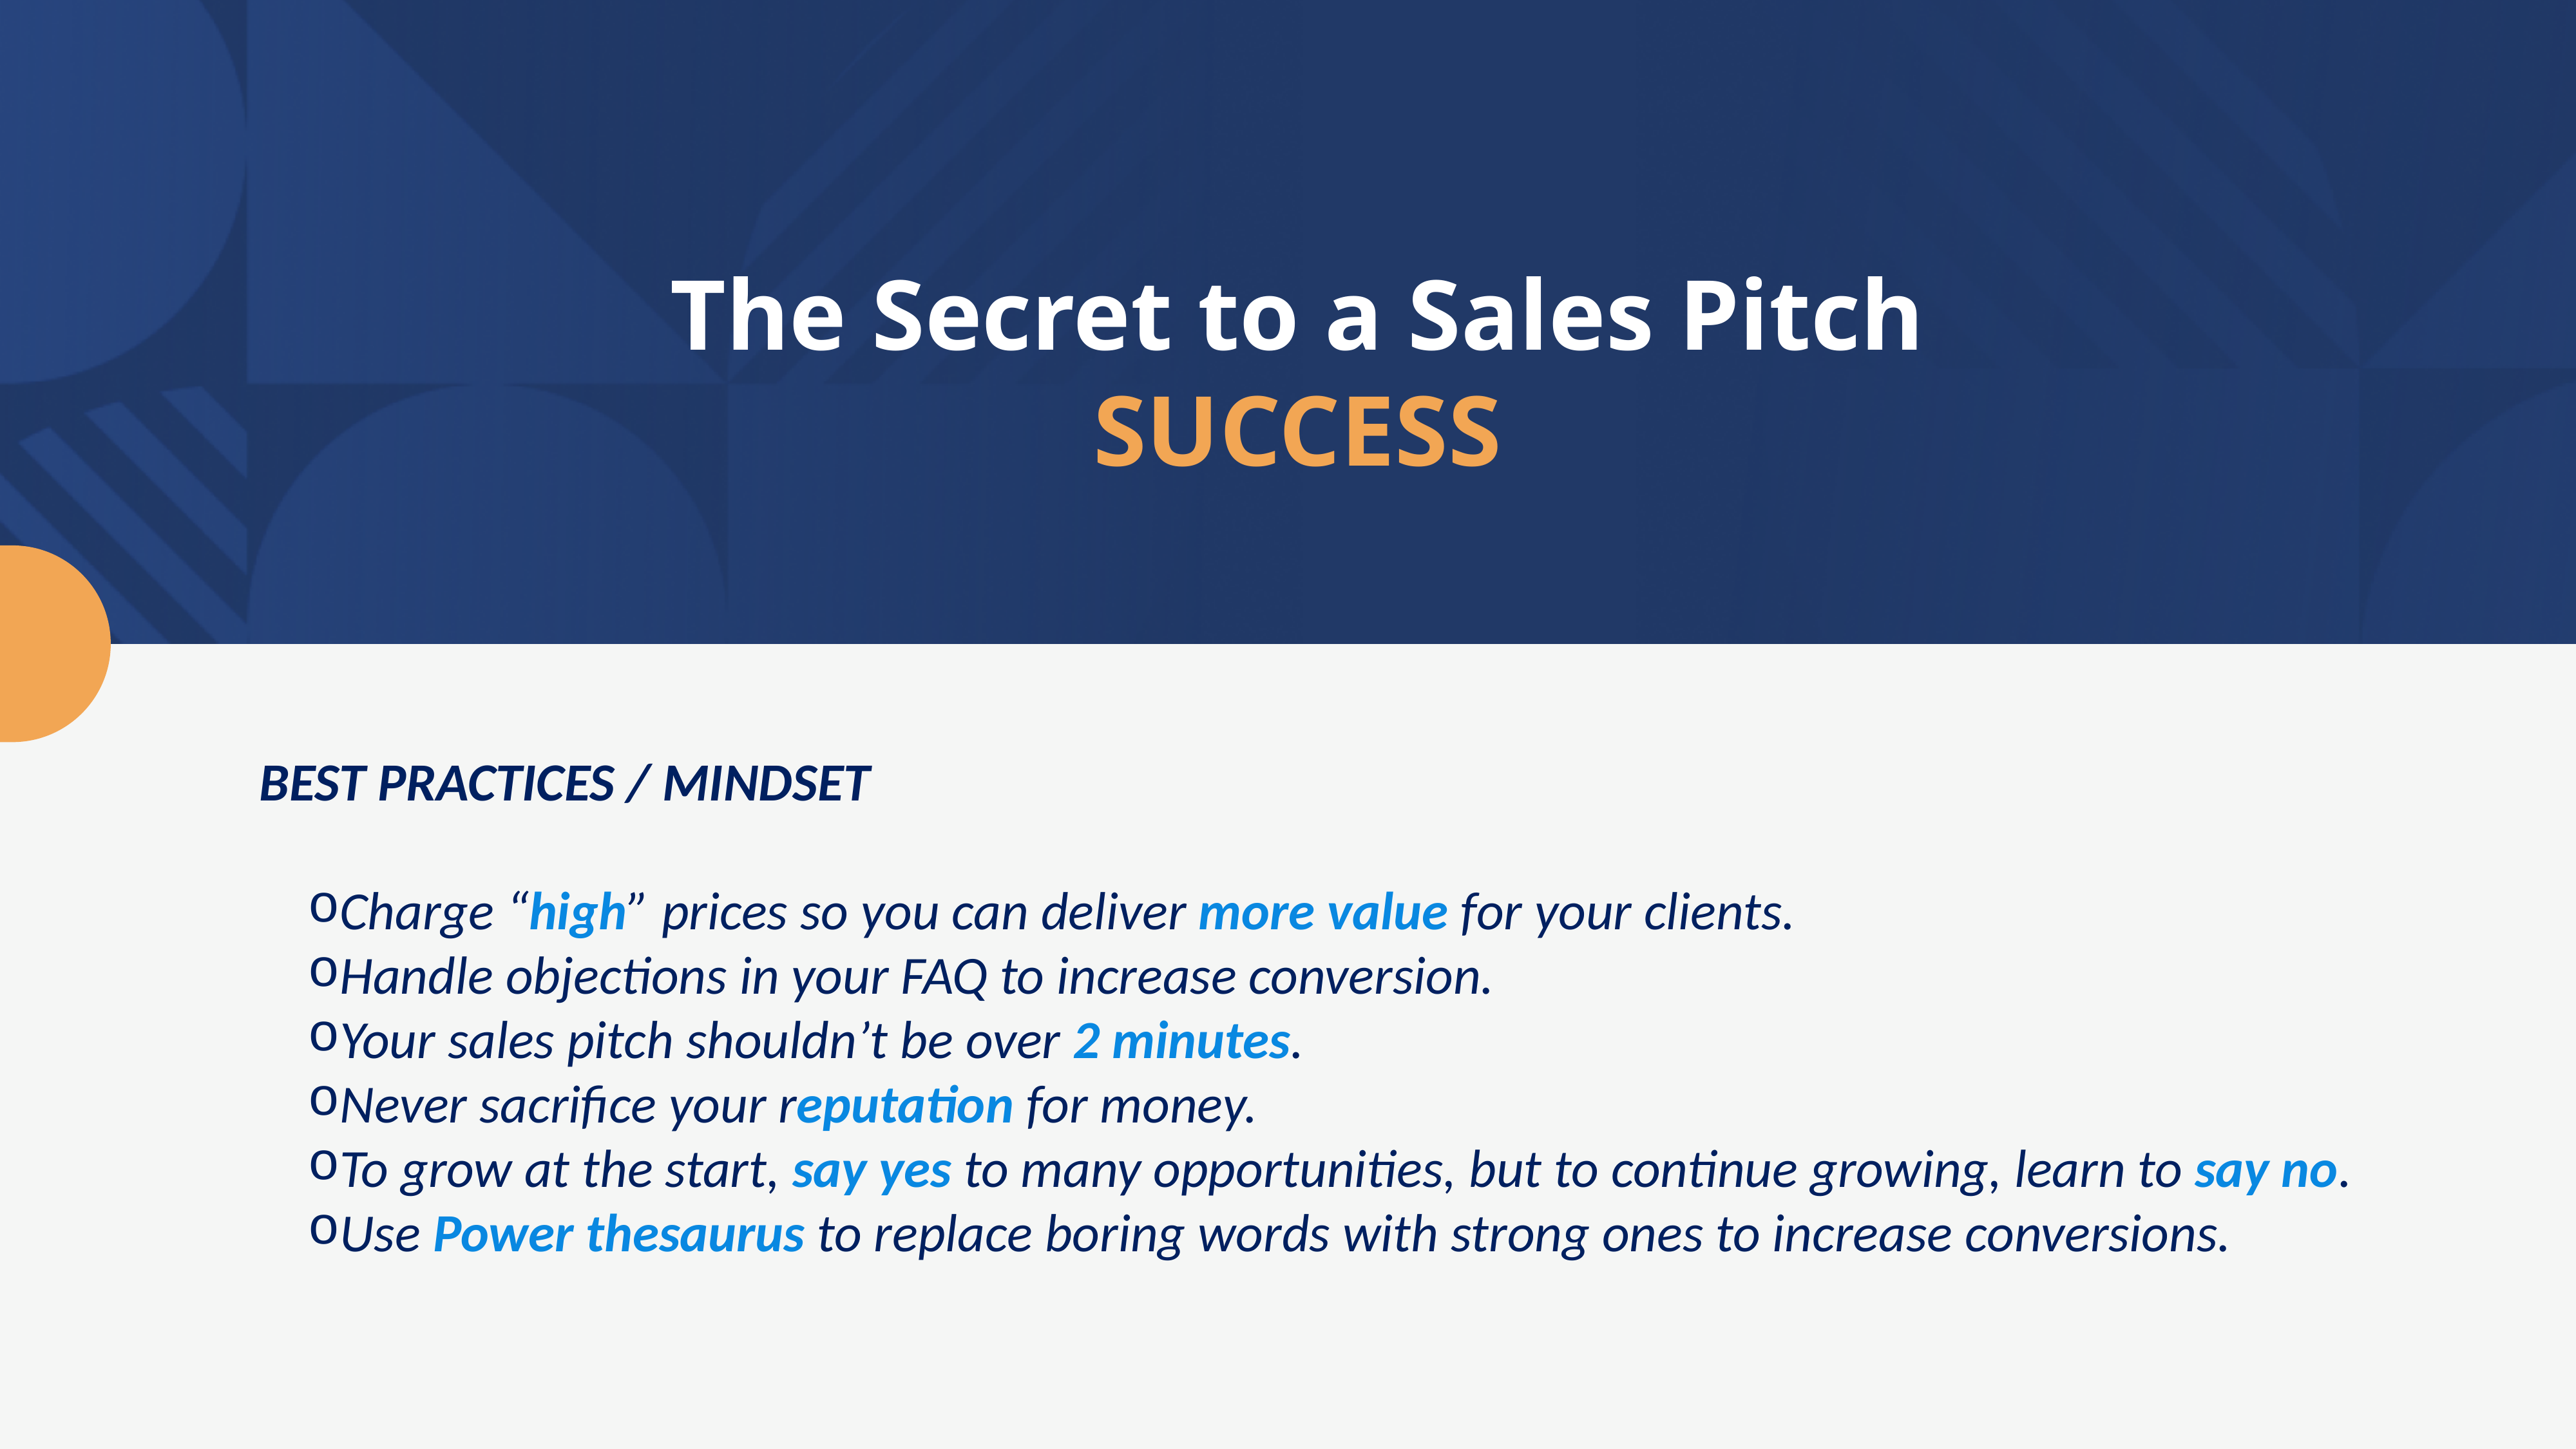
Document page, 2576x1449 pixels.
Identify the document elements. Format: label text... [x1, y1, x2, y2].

text_box BEST PRACTICES / MINDSET Charge “high” prices so you can deliver more value for your clients. Handle objections in your FAQ to increase conversion. Your sales pitch shouldn’t be over 2 minutes. Never sacrifice your reputation for money. To grow at the start, say yes to many opportunities, but to continue growing, learn to say no. Use Power thesaurus to replace boring words with strong ones to increase conversions. [249, 742, 2434, 1325]
picture [0, 0, 2576, 644]
text_box [0, 644, 111, 743]
